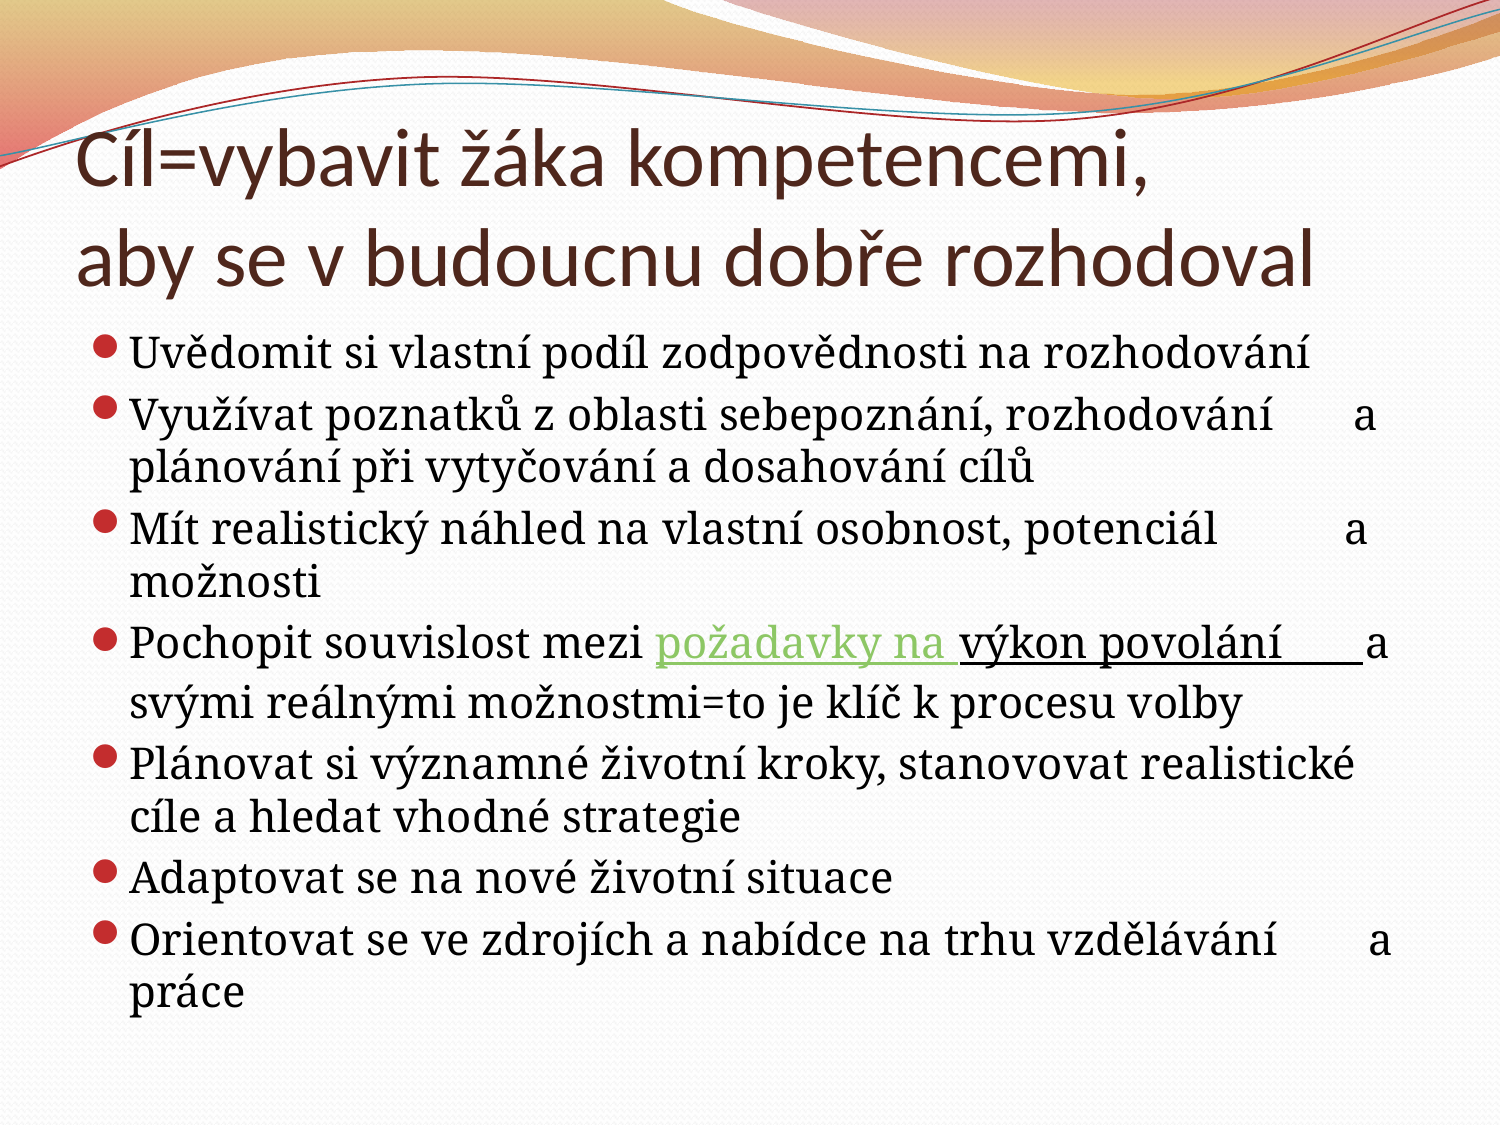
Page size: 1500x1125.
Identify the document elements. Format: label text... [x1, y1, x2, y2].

title Cíl=vybavit žáka kompetencemi, aby se v budoucnu dobře rozhodoval [75, 115, 1425, 303]
list Uvědomit si vlastní podíl zodpovědnosti na rozhodování Využívat poznatků z oblasti sebepoznání, rozhodování a plánování při vytyčování a dosahování cílů Mít realistický náhled na vlastní osobnost, potenciál a možnosti Pochopit souvislost mezi požadavky na výkon povolání a svými reálnými možnostmi=to je klíč k procesu volby Plánovat si významné životní kroky, stanovovat realistické cíle a hledat vhodné strategie Adaptovat se na nové životní situace Orientovat se ve zdrojích a nabídce na trhu vzdělávání a práce [75, 317, 1425, 1038]
